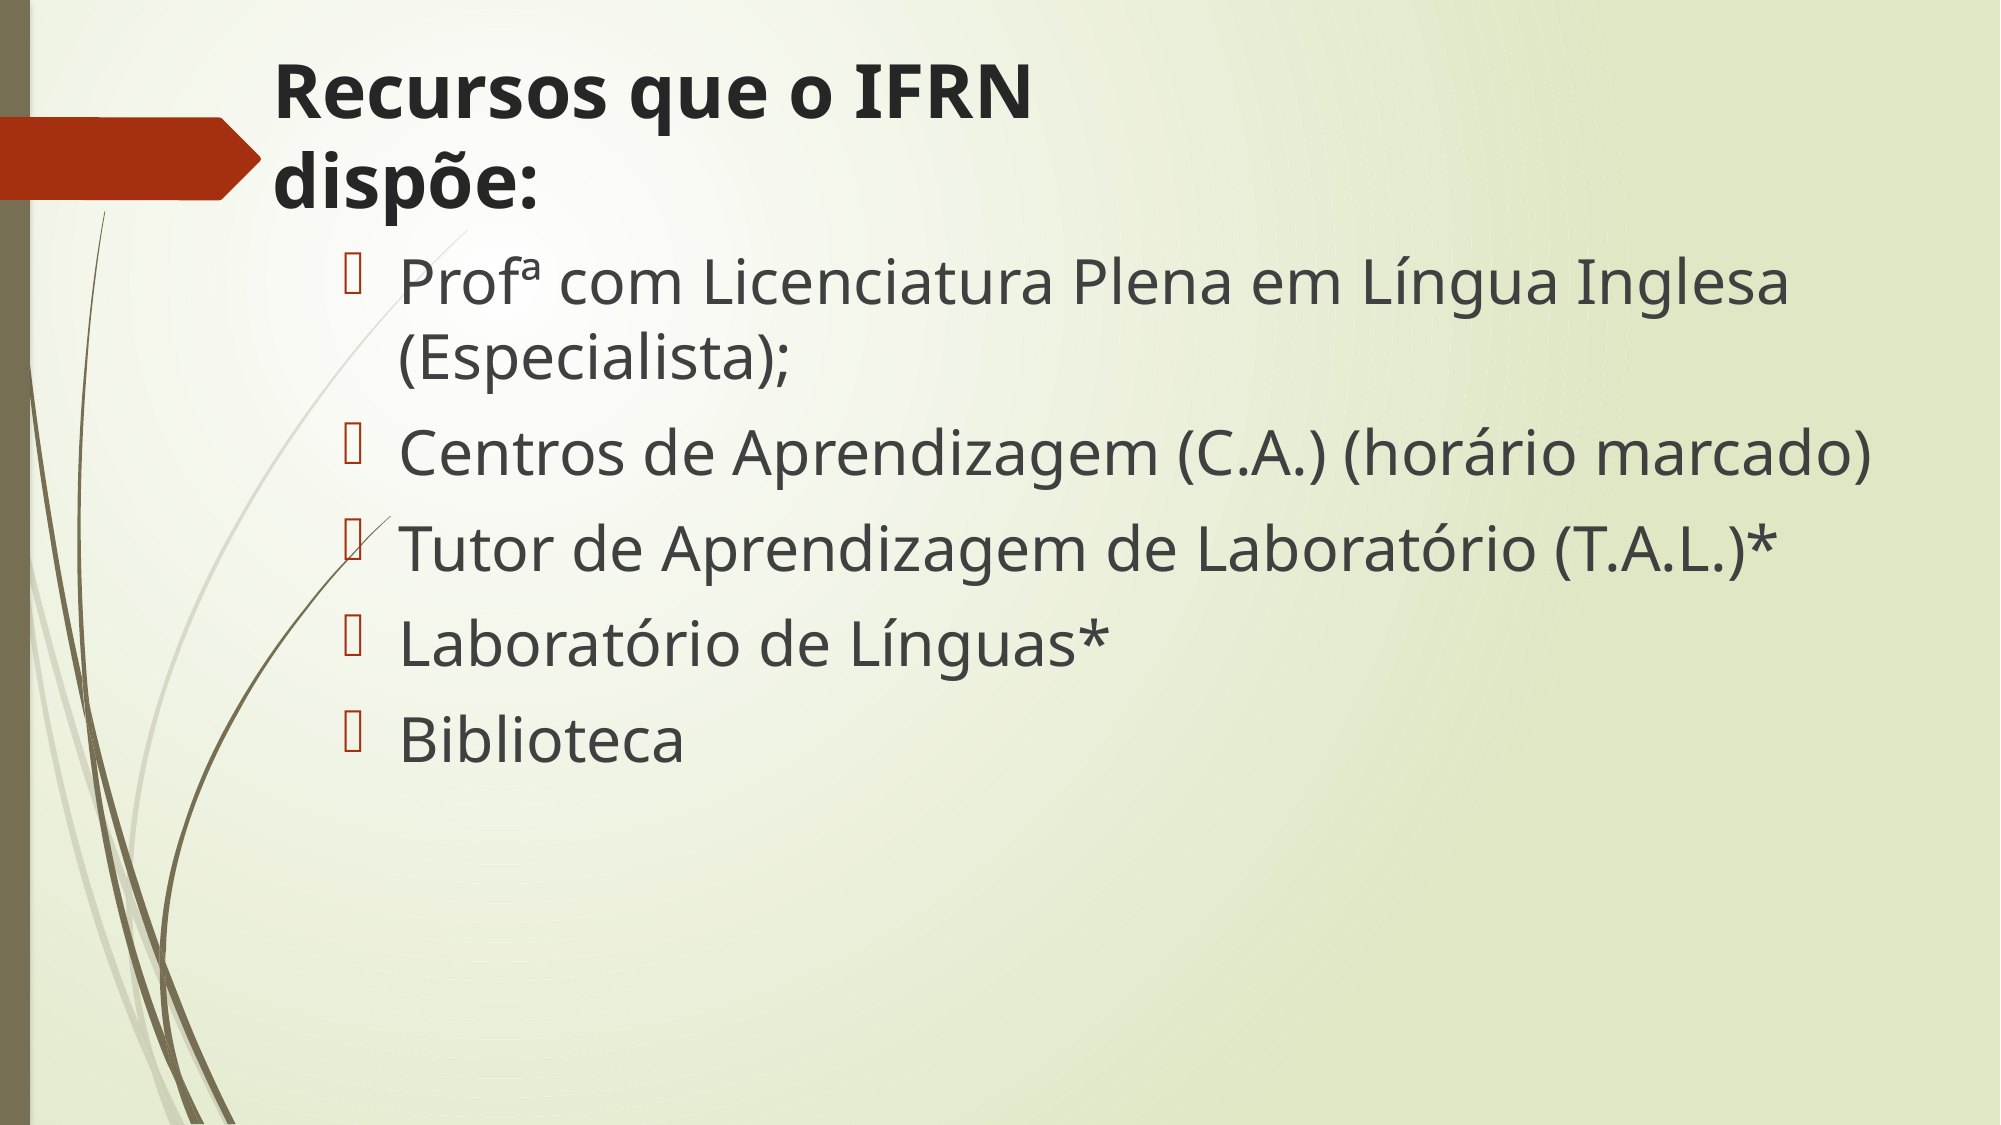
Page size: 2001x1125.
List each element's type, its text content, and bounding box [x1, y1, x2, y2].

list Profª com Licenciatura Plena em Língua Inglesa (Especialista); Centros de Aprendizagem (C.A.) (horário marcado) Tutor de Aprendizagem de Laboratório (T.A.L.)* Laboratório de Línguas* Biblioteca [327, 234, 1934, 1036]
title Recursos que o IFRN dispõe: [257, 35, 1329, 180]
